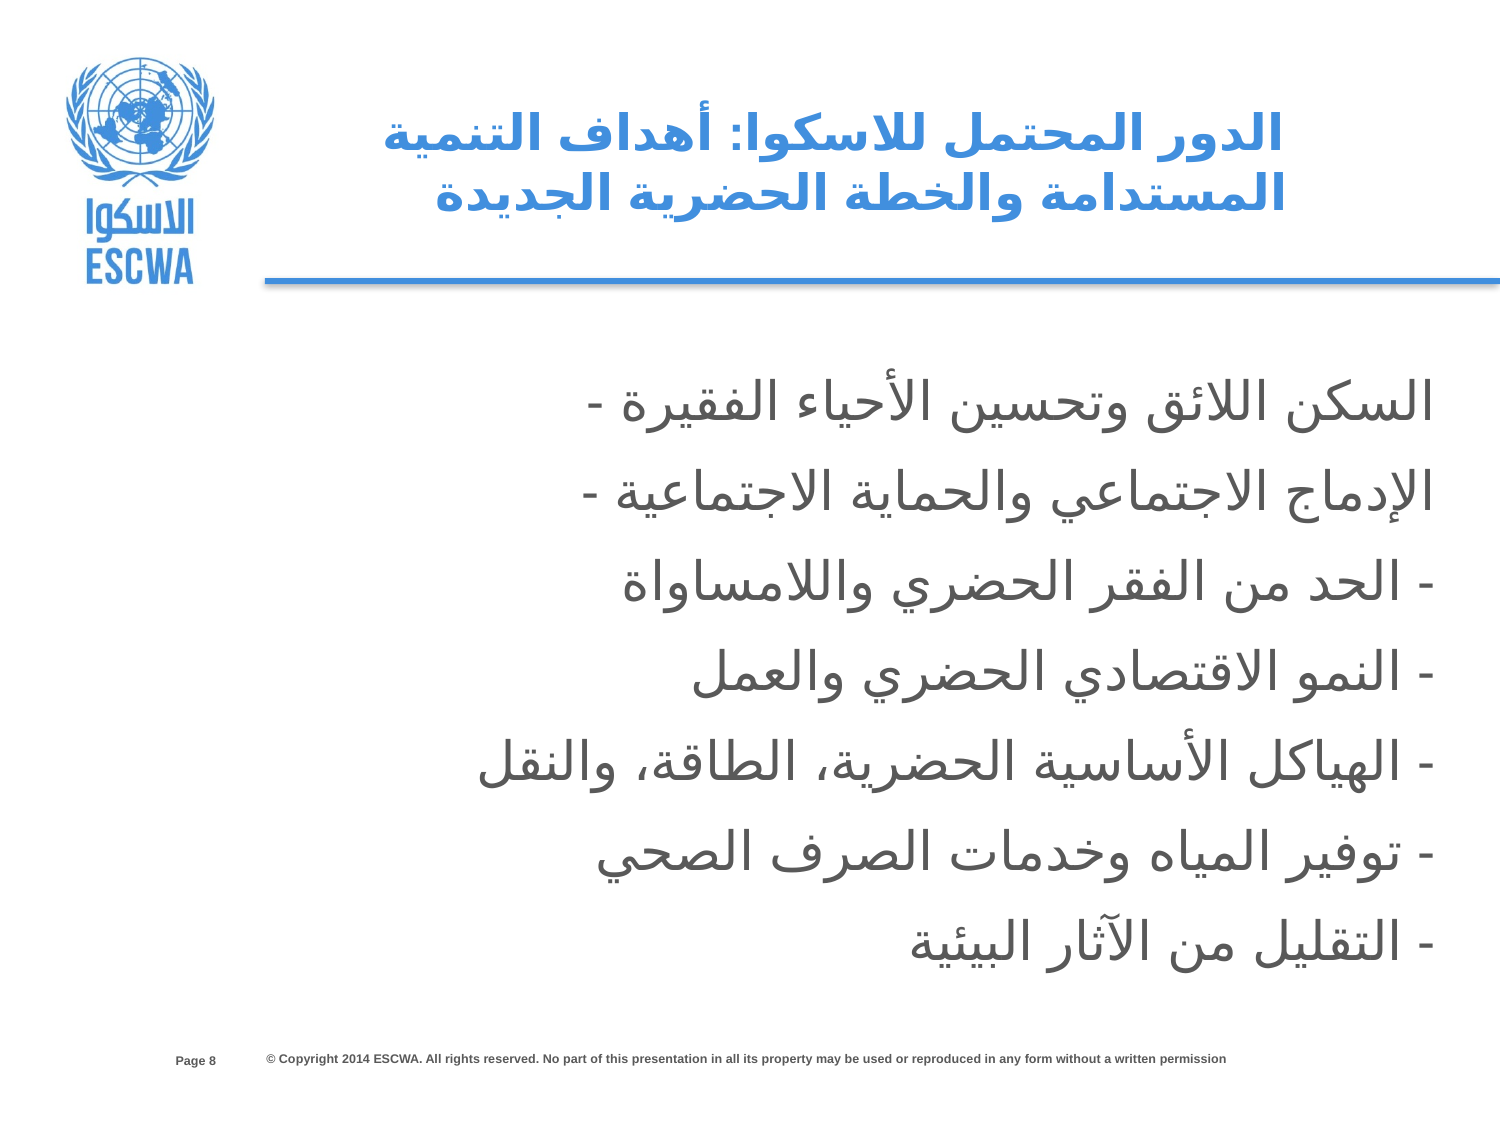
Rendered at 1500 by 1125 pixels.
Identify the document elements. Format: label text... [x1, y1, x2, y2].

picture [0, 0, 250, 303]
list - السكن اللائق وتحسين الأحياء الفقيرة - الإدماج الاجتماعي والحماية الاجتماعية - الحد من الفقر الحضري واللامساواة - النمو الاقتصادي الحضري والعمل - الهياكل الأساسية الحضرية، الطاقة، والنقل - توفير المياه وخدمات الصرف الصحي - التقليل من الآثار البيئية [101, 366, 1437, 1005]
list الدور المحتمل للاسكوا: أهداف التنمية المستدامة والخطة الحضرية الجديدة [264, 100, 1403, 236]
